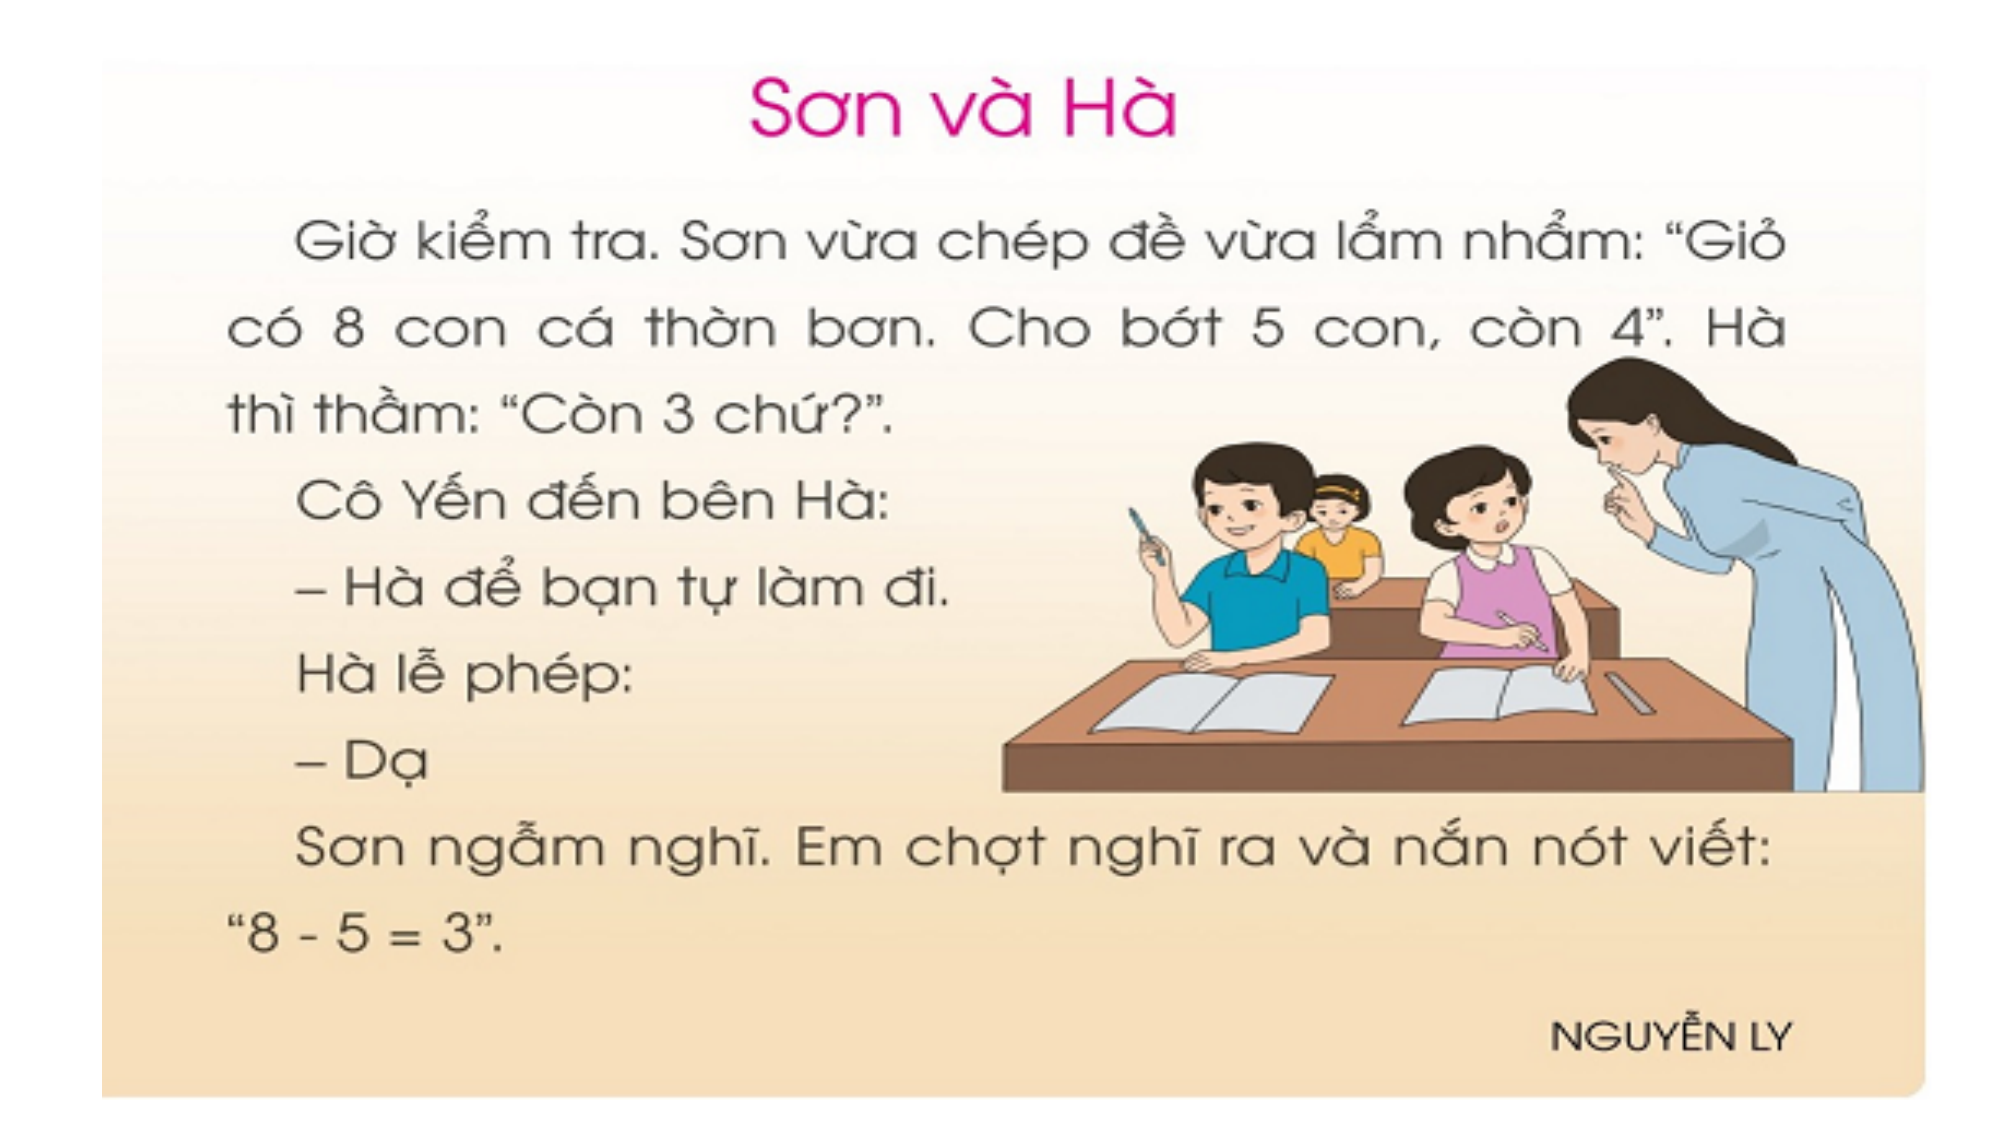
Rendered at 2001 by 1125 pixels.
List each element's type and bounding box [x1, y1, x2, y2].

picture [102, 33, 1932, 1100]
